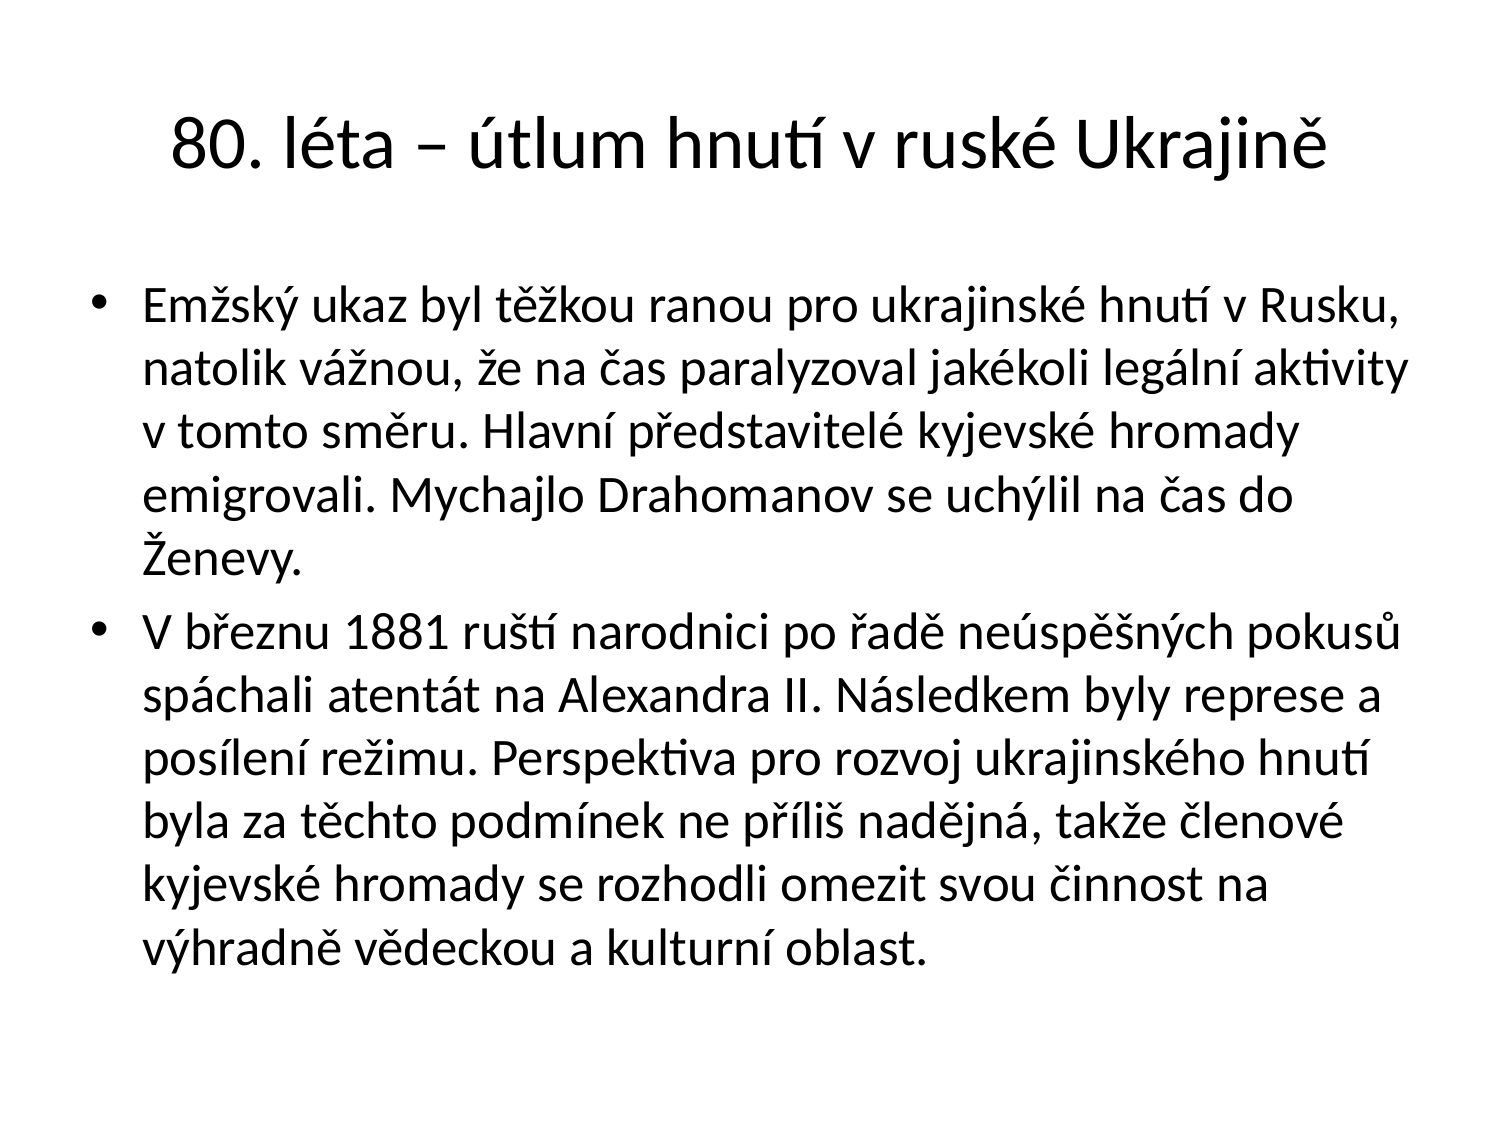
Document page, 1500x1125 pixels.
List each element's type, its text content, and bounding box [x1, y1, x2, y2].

title 80. léta – útlum hnutí v ruské Ukrajině [75, 45, 1425, 233]
list Emžský ukaz byl těžkou ranou pro ukrajinské hnutí v Rusku, natolik vážnou, že na čas paralyzoval jakékoli legální aktivity v tomto směru. Hlavní představitelé kyjevské hromady emigrovali. Mychajlo Drahomanov se uchýlil na čas do Ženevy. V březnu 1881 ruští narodnici po řadě neúspěšných pokusů spáchali atentát na Alexandra II. Následkem byly represe a posílení režimu. Perspektiva pro rozvoj ukrajinského hnutí byla za těchto podmínek ne příliš nadějná, takže členové kyjevské hromady se rozhodli omezit svou činnost na výhradně vědeckou a kulturní oblast. [75, 262, 1425, 1005]
